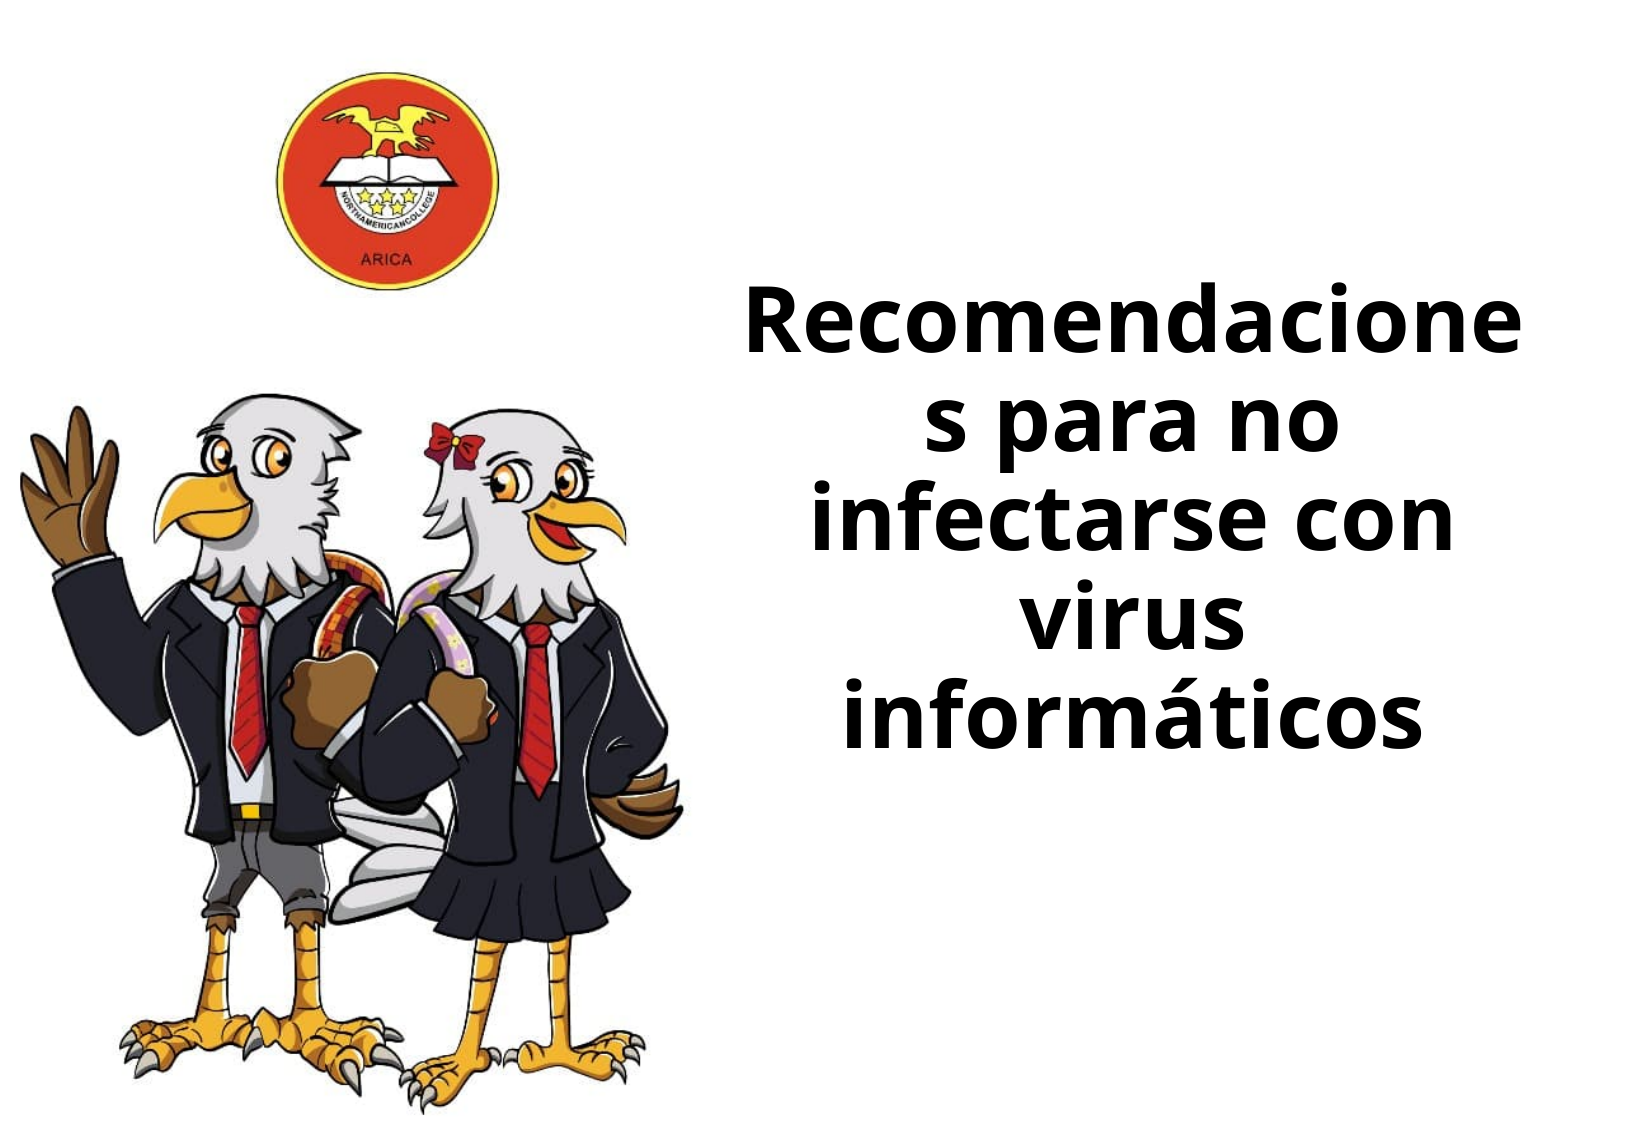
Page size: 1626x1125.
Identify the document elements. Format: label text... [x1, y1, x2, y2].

title Recomendaciones para no infectarse con virus informáticos [718, 425, 1549, 776]
picture [0, 0, 1626, 1125]
